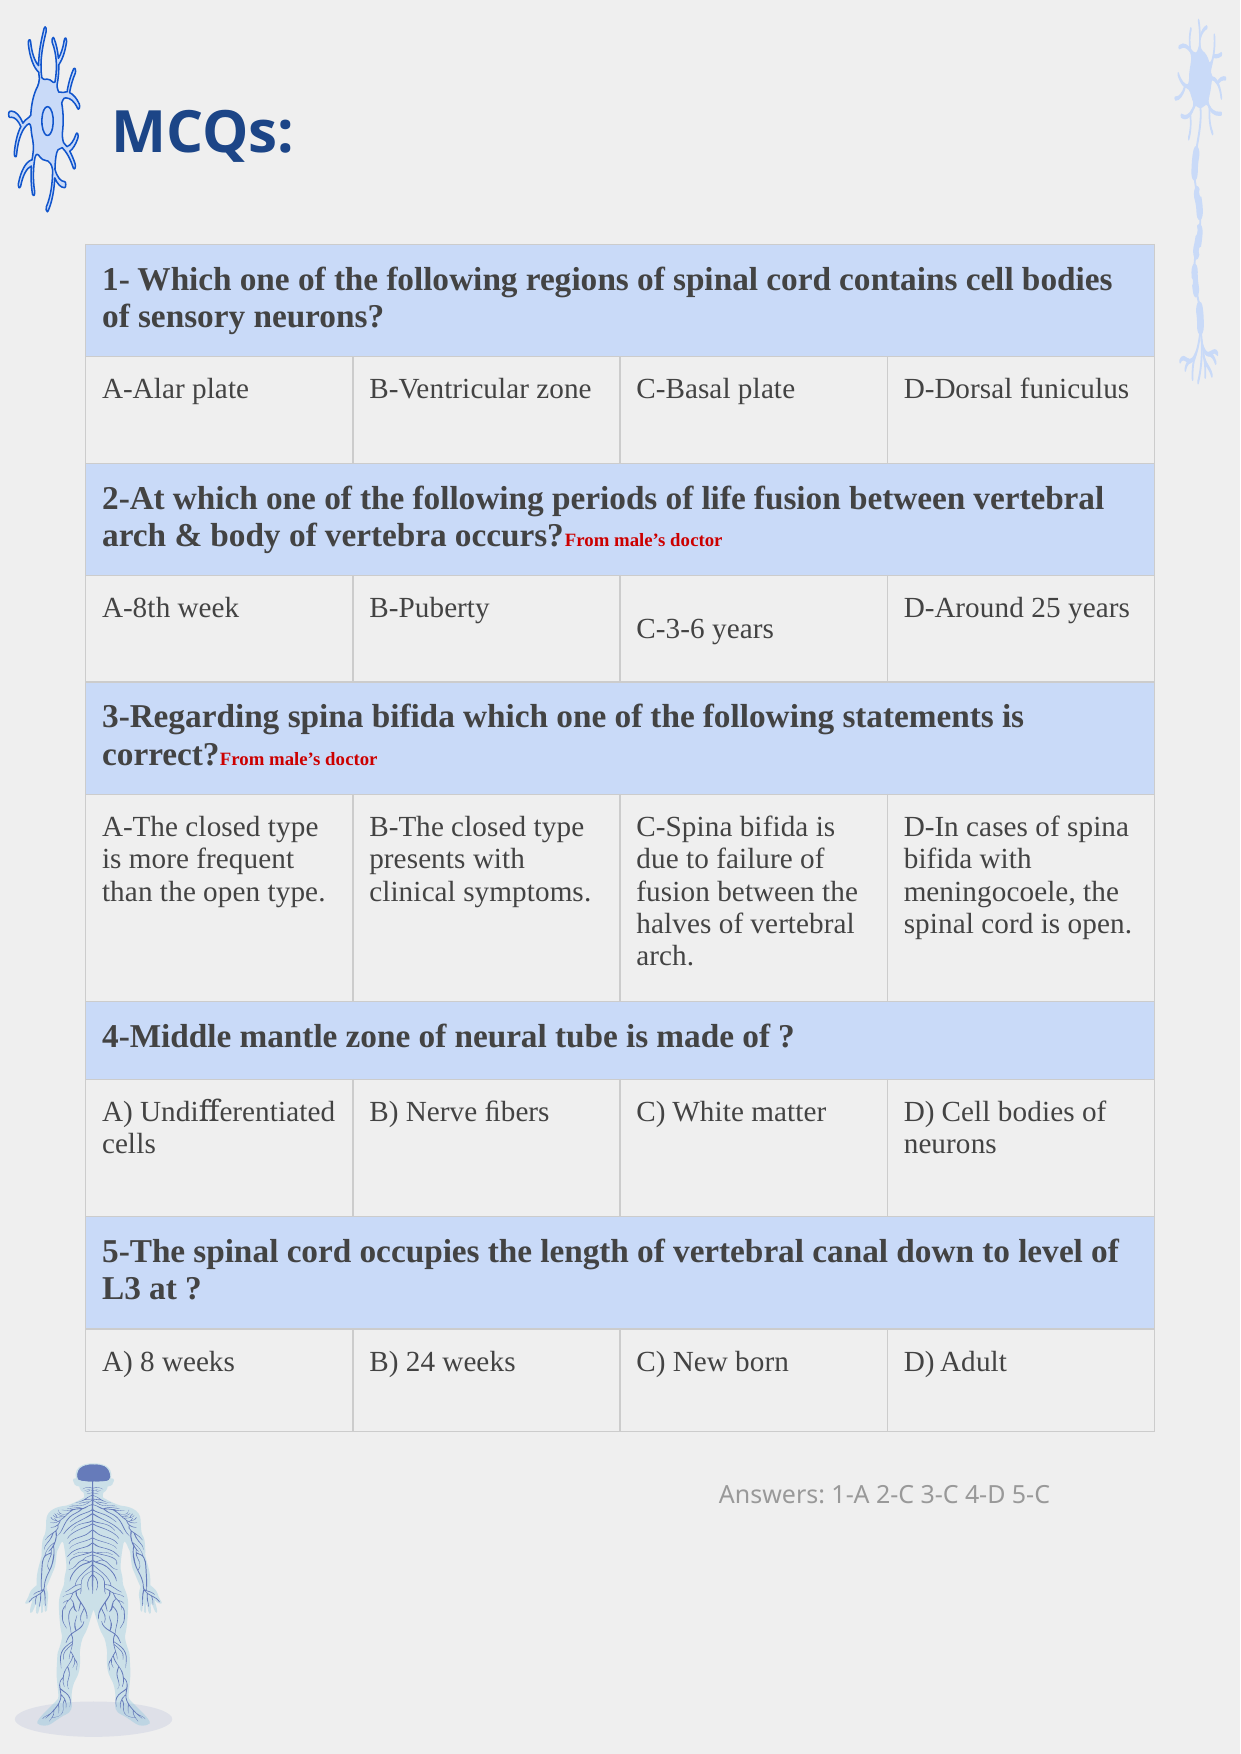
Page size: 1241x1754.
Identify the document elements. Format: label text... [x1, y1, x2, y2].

table_cell C) New born [621, 1330, 887, 1431]
table_cell C-Basal plate [621, 357, 887, 463]
table_cell B) Nerve ﬁbers [354, 1080, 619, 1216]
text_box Answers: 1-A 2-C 3-C 4-D 5-C [703, 1463, 1175, 1545]
table_cell D) Cell bodies of neurons [888, 1080, 1154, 1216]
table_cell B-The closed type presents with clinical symptoms. [354, 795, 619, 1001]
table_cell A) Undiﬀerentiated cells [86, 1080, 352, 1216]
table_cell C-3-6 years [621, 576, 887, 681]
table_cell 3-Regarding spina bifida which one of the following statements is correct?From male’s doctor [86, 683, 1154, 794]
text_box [14, 1463, 173, 1738]
table_cell A-8th week [86, 576, 352, 681]
table_cell A-The closed type is more frequent than the open type. [86, 795, 352, 1001]
table_cell 2-At which one of the following periods of life fusion between vertebral arch & body of vertebra occurs?From male’s doctor [86, 464, 1154, 575]
table_cell B-Ventricular zone [354, 357, 619, 463]
table_cell B) 24 weeks [354, 1330, 619, 1431]
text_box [1174, 18, 1227, 385]
table_cell C) White matter [621, 1080, 887, 1216]
table_cell D) Adult [888, 1330, 1154, 1431]
table_cell D-Around 25 years [888, 576, 1154, 681]
table_cell D-Dorsal funiculus [888, 357, 1154, 463]
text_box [8, 26, 81, 212]
table_cell D-In cases of spina bifida with meningocoele, the spinal cord is open. [888, 795, 1154, 1001]
table_cell 5-The spinal cord occupies the length of vertebral canal down to level of L3 at ? [86, 1217, 1154, 1328]
table_cell A-Alar plate [86, 357, 352, 463]
table_cell C-Spina bifida is due to failure of fusion between the halves of vertebral arch. [621, 795, 887, 1001]
table_header 1- Which one of the following regions of spinal cord contains cell bodies of sensory neurons? [86, 245, 1154, 356]
table_cell B-Puberty [354, 576, 619, 681]
text_box MCQs: [96, 79, 589, 180]
table_cell 4-Middle mantle zone of neural tube is made of ? [86, 1002, 1154, 1079]
table_cell A) 8 weeks [86, 1330, 352, 1431]
